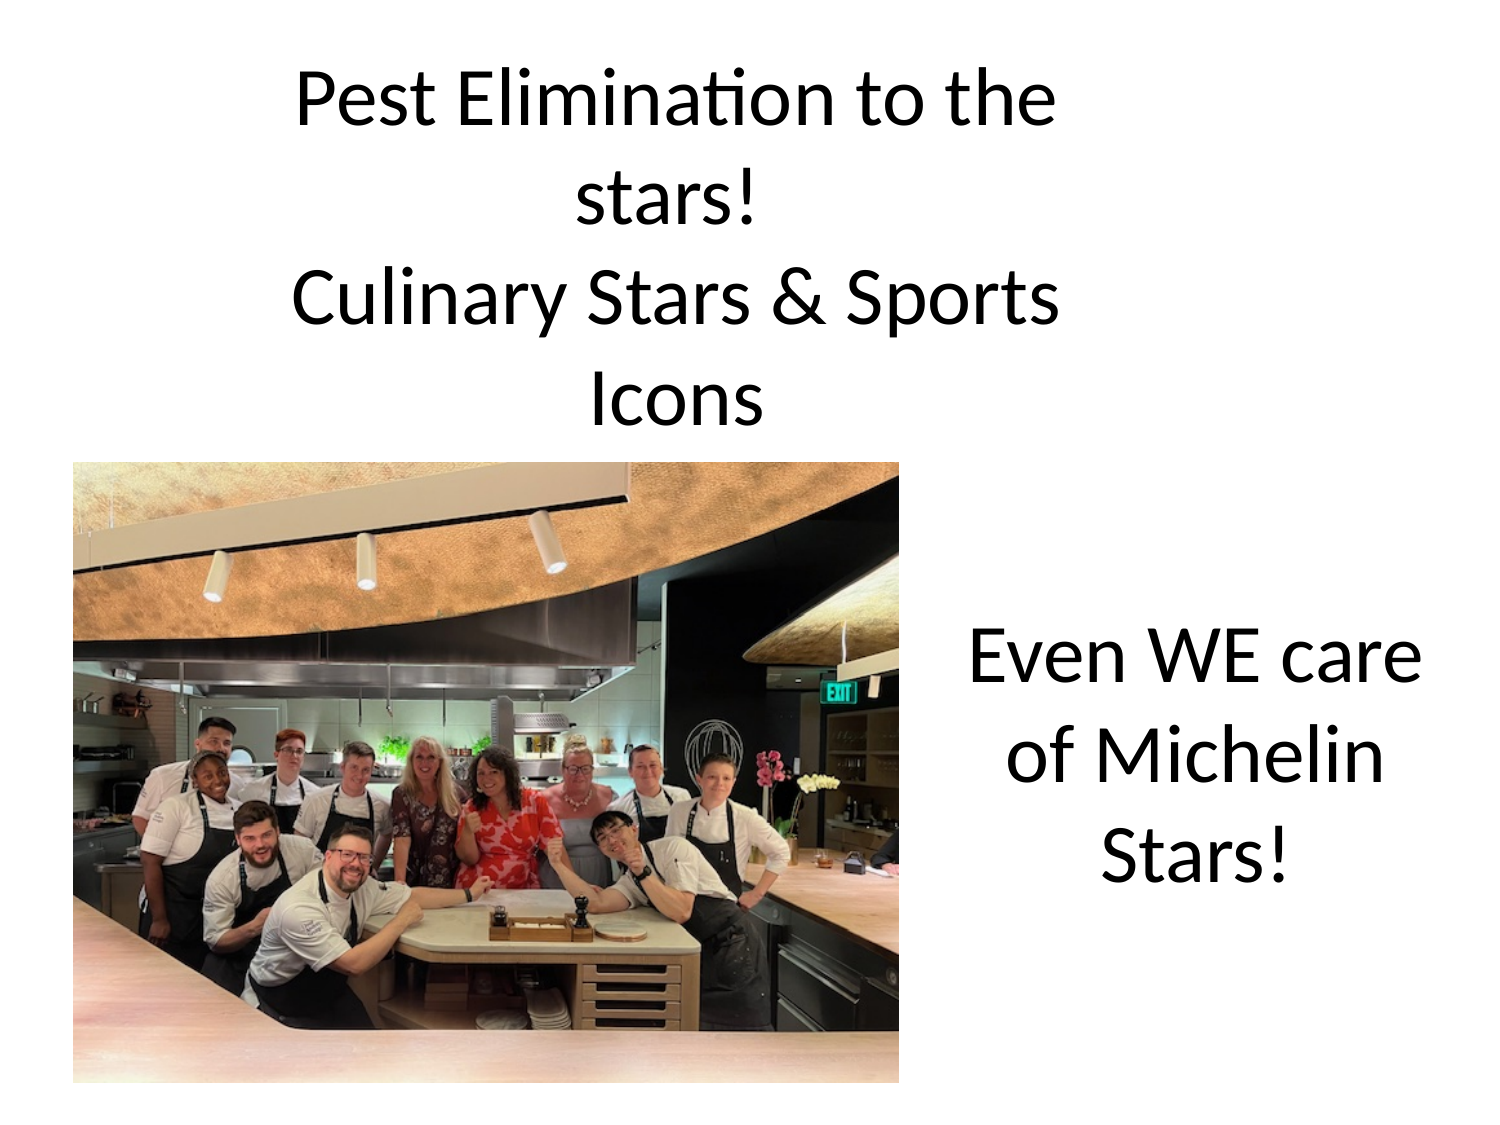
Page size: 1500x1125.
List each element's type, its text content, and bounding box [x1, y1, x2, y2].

text_box Pest Elimination to the stars! Culinary Stars & Sports Icons [208, 34, 1146, 449]
picture [73, 462, 899, 1083]
text_box Even WE care of Michelin Stars! [915, 591, 1477, 906]
